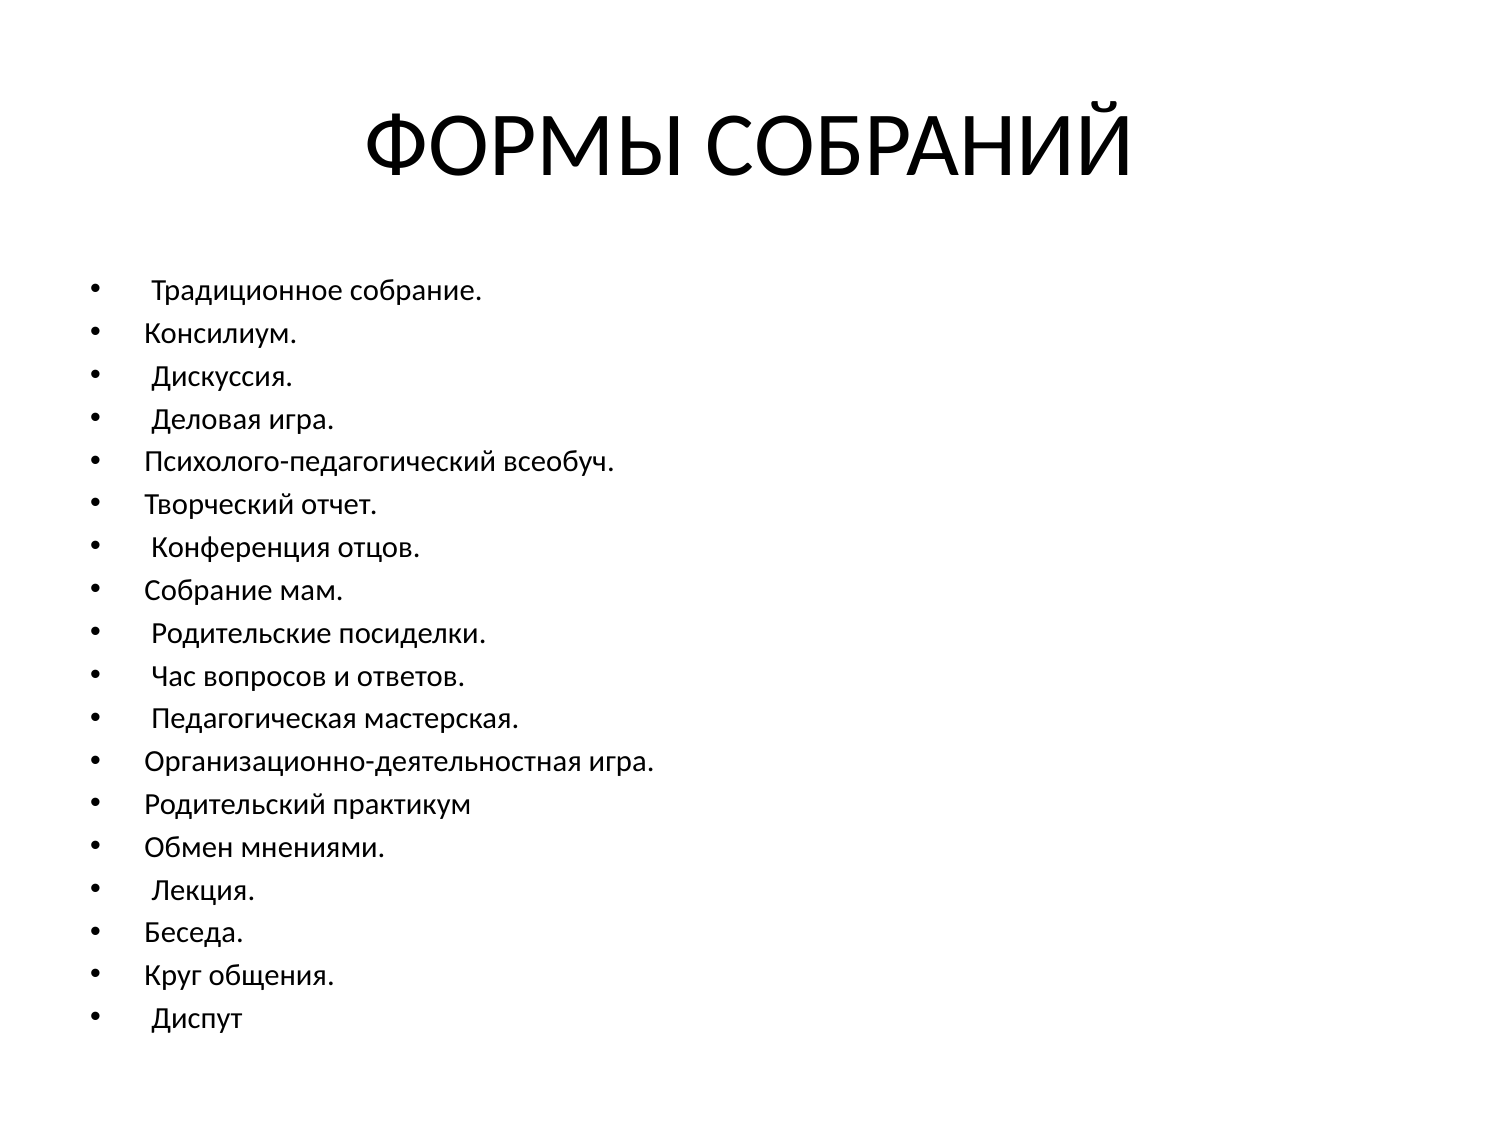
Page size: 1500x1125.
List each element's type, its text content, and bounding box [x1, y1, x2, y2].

title ФОРМЫ СОБРАНИЙ [75, 45, 1425, 233]
list Традиционное собрание. Консилиум. Дискуссия. Деловая игра. Психолого-педагогический всеобуч. Творческий отчет. Конференция отцов. Собрание мам. Родительские посиделки. Час вопросов и ответов. Педагогическая мастерская. Организационно-деятельностная игра. Родительский практикум Обмен мнениями. Лекция. Беседа. Круг общения. Диспут [75, 262, 1425, 1055]
